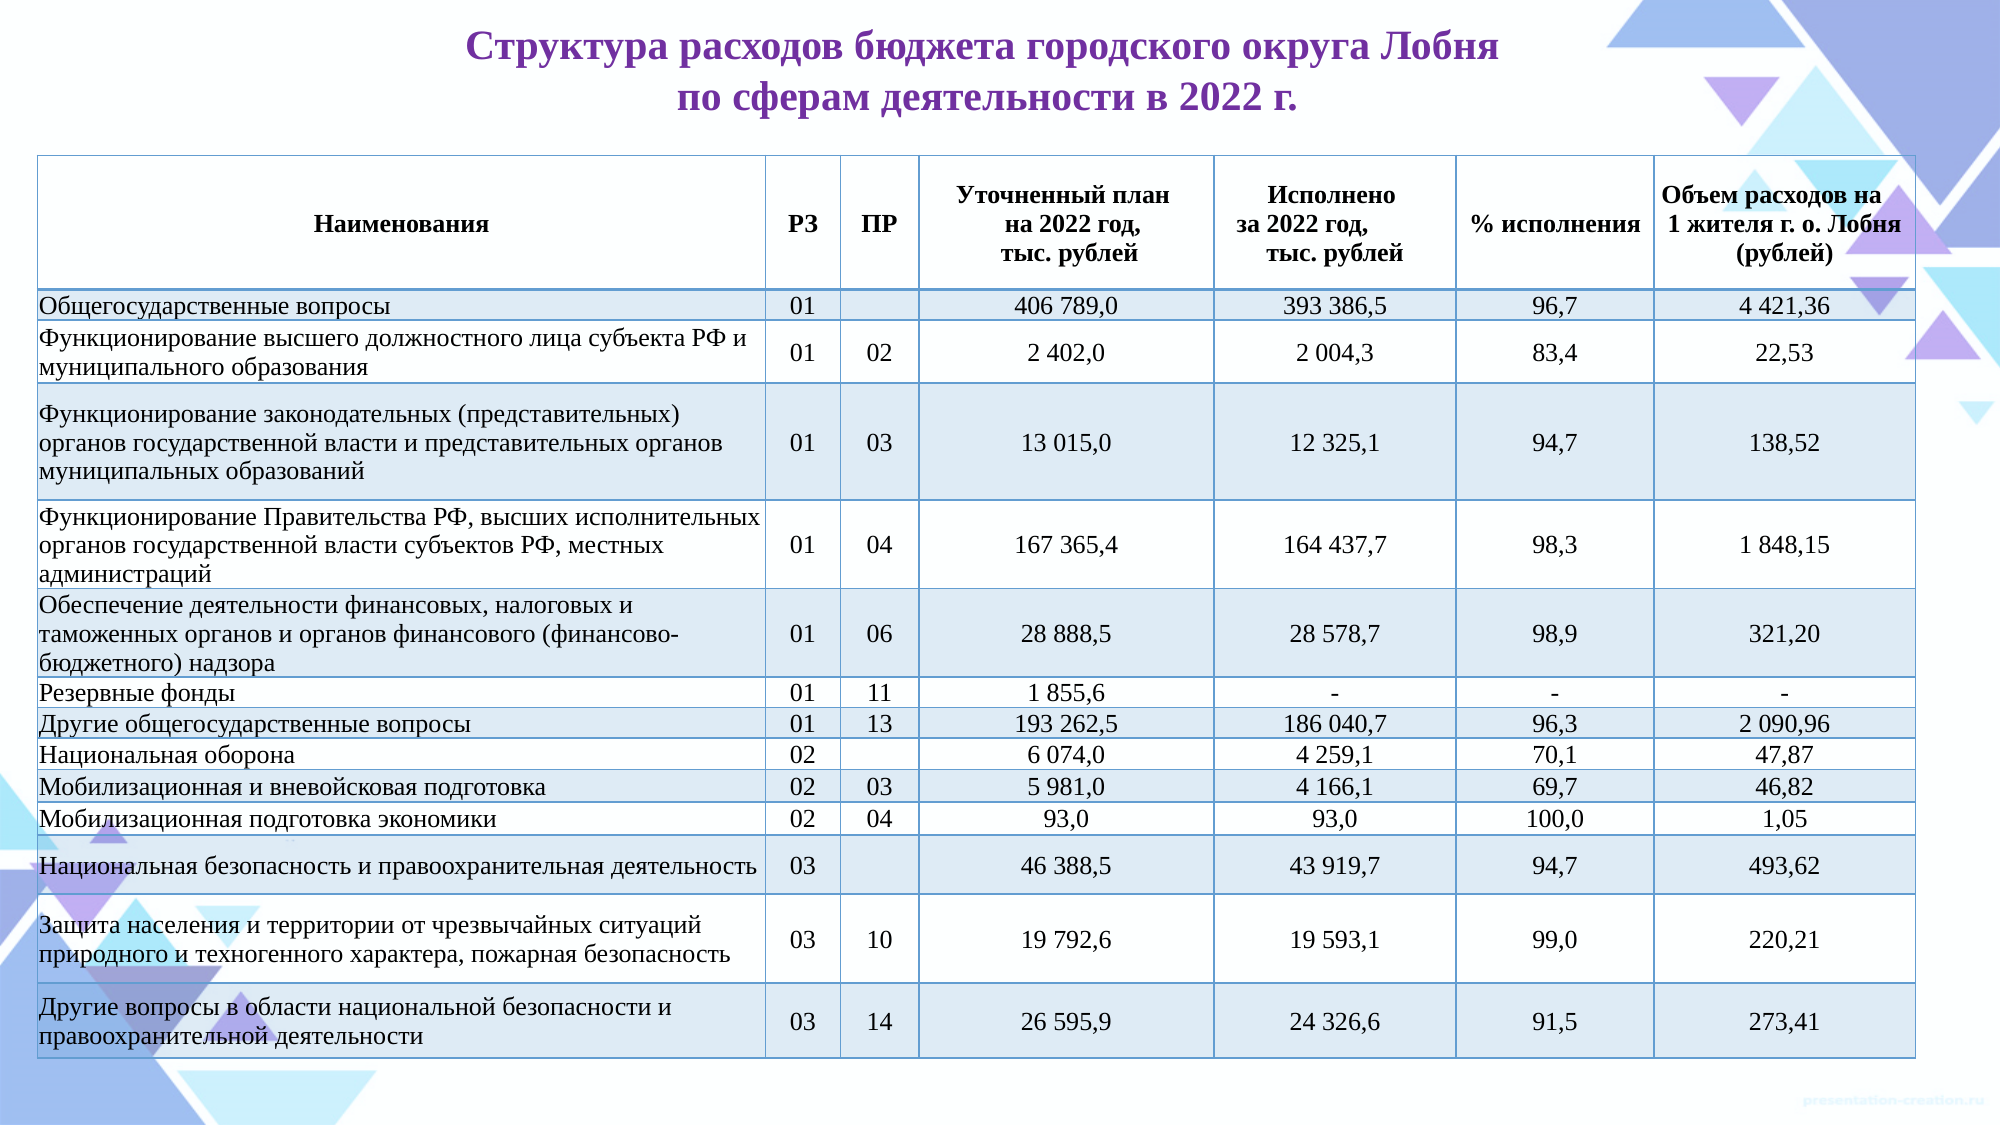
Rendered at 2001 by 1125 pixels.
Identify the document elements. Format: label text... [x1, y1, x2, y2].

table_cell Общегосударственные вопросы [38, 291, 765, 319]
table_cell 69,7 [1457, 770, 1653, 801]
table_cell 47,87 [1655, 739, 1915, 769]
table_cell Мобилизационная и вневойсковая подготовка [38, 770, 765, 801]
table_cell - [1215, 678, 1455, 707]
table_cell 03 [766, 836, 840, 893]
table_header ПР [841, 156, 918, 288]
table_header % исполнения [1457, 156, 1653, 288]
table_cell 167 365,4 [920, 501, 1213, 588]
table_cell 01 [766, 678, 840, 707]
table_cell 99,0 [1457, 895, 1653, 982]
table_cell Мобилизационная подготовка экономики [38, 803, 765, 834]
table_cell Другие вопросы в области национальной безопасности и правоохранительной деятельности [38, 984, 765, 1057]
table_cell 46 388,5 [920, 836, 1213, 893]
table_cell Национальная безопасность и правоохранительная деятельность [38, 836, 765, 893]
table_header Исполнено за 2022 год, тыс. рублей [1215, 156, 1455, 288]
table_cell 83,4 [1457, 321, 1653, 382]
table_cell Земельный налог с организаций, обладающих земельным участком, расположенным в границах городских округов [0, 0, 2000, 1125]
table_cell - [1457, 678, 1653, 707]
table_cell 02 [766, 770, 840, 801]
table_cell 01 [766, 589, 840, 676]
table_cell 100,0 [1457, 803, 1653, 834]
table_cell 70,1 [1457, 739, 1653, 769]
table_header Уточненный план на 2022 год, тыс. рублей [920, 156, 1213, 288]
table_cell 4 421,36 [1655, 291, 1915, 319]
table_cell 2 004,3 [1215, 321, 1455, 382]
table_cell [841, 291, 918, 319]
table_cell 5 981,0 [920, 770, 1213, 801]
table_cell 493,62 [1655, 836, 1915, 893]
table_cell Национальная оборона [38, 739, 765, 769]
table_cell 24 326,6 [1215, 984, 1455, 1057]
table_header РЗ [766, 156, 840, 288]
table_cell 1 848,15 [1655, 501, 1915, 588]
table_cell 01 [766, 501, 840, 588]
table_cell 03 [766, 984, 840, 1057]
table_cell 321,20 [1655, 589, 1915, 676]
table_cell 4 259,1 [1215, 739, 1455, 769]
table_cell 98,3 [1457, 501, 1653, 588]
table_cell 273,41 [1655, 984, 1915, 1057]
table_cell 01 [766, 321, 840, 382]
table_cell 12 325,1 [1215, 384, 1455, 499]
table_cell Функционирование законодательных (представительных) органов государственной власти и представительных органов муниципальных образований [38, 384, 765, 499]
table_cell 220,21 [1655, 895, 1915, 982]
table_cell 91,5 [1457, 984, 1653, 1057]
table_cell 13 015,0 [920, 384, 1213, 499]
table_cell 06 [841, 589, 918, 676]
table_cell 03 [841, 384, 918, 499]
table_cell 22,53 [1655, 321, 1915, 382]
table_cell 03 [841, 770, 918, 801]
table_cell Резервные фонды [38, 678, 765, 707]
table_cell 02 [766, 803, 840, 834]
table_cell 2 402,0 [920, 321, 1213, 382]
table_cell 96,3 [1457, 708, 1653, 737]
table_cell 01 [766, 708, 840, 737]
table_cell 11 [841, 678, 918, 707]
table_cell - [1655, 678, 1915, 707]
table_cell 19 593,1 [1215, 895, 1455, 982]
table_cell 6 074,0 [920, 739, 1213, 769]
table_cell 10 [841, 895, 918, 982]
table_cell 03 [766, 895, 840, 982]
table_cell 94,7 [1457, 836, 1653, 893]
table_cell Функционирование Правительства РФ, высших исполнительных органов государственной власти субъектов РФ, местных администраций [38, 501, 765, 588]
table_header Объем расходов на 1 жителя г. о. Лобня (рублей) [1655, 156, 1915, 288]
table_cell [841, 836, 918, 893]
table_cell 186 040,7 [1215, 708, 1455, 737]
table_cell 26 595,9 [920, 984, 1213, 1057]
table_cell 14 [841, 984, 918, 1057]
table_cell [841, 739, 918, 769]
table_cell 164 437,7 [1215, 501, 1455, 588]
table_cell 43 919,7 [1215, 836, 1455, 893]
table_cell Другие общегосударственные вопросы [38, 708, 765, 737]
table_cell 2 090,96 [1655, 708, 1915, 737]
table_cell 98,9 [1457, 589, 1653, 676]
table_cell 04 [841, 803, 918, 834]
table_cell 02 [841, 321, 918, 382]
table_cell 93,0 [1215, 803, 1455, 834]
table_cell 93,0 [920, 803, 1213, 834]
table_cell 94,7 [1457, 384, 1653, 499]
table_cell 393 386,5 [1215, 291, 1455, 319]
table_cell 1,05 [1655, 803, 1915, 834]
table_cell 1 855,6 [920, 678, 1213, 707]
table_cell 4 166,1 [1215, 770, 1455, 801]
table_cell 13 [841, 708, 918, 737]
table_header Наименования [38, 156, 765, 288]
table_cell 138,52 [1655, 384, 1915, 499]
table_cell Обеспечение деятельности финансовых, налоговых и таможенных органов и органов финансового (финансово-бюджетного) надзора [38, 589, 765, 676]
table_cell 01 [766, 291, 840, 319]
table_cell 28 888,5 [920, 589, 1213, 676]
table_cell 406 789,0 [920, 291, 1213, 319]
table_cell 193 262,5 [920, 708, 1213, 737]
table_cell Функционирование высшего должностного лица субъекта РФ и муниципального образования [38, 321, 765, 382]
table_cell 01 [766, 384, 840, 499]
title Структура расходов бюджета городского округа Лобня по сферам деятельности в 2022 г. [12, 64, 1963, 122]
table_cell 28 578,7 [1215, 589, 1455, 676]
table_cell 19 792,6 [920, 895, 1213, 982]
table_cell 04 [841, 501, 918, 588]
table_cell 96,7 [1457, 291, 1653, 319]
table_cell 02 [766, 739, 840, 769]
table_cell Защита населения и территории от чрезвычайных ситуаций природного и техногенного характера, пожарная безопасность [38, 895, 765, 982]
table_cell 46,82 [1655, 770, 1915, 801]
